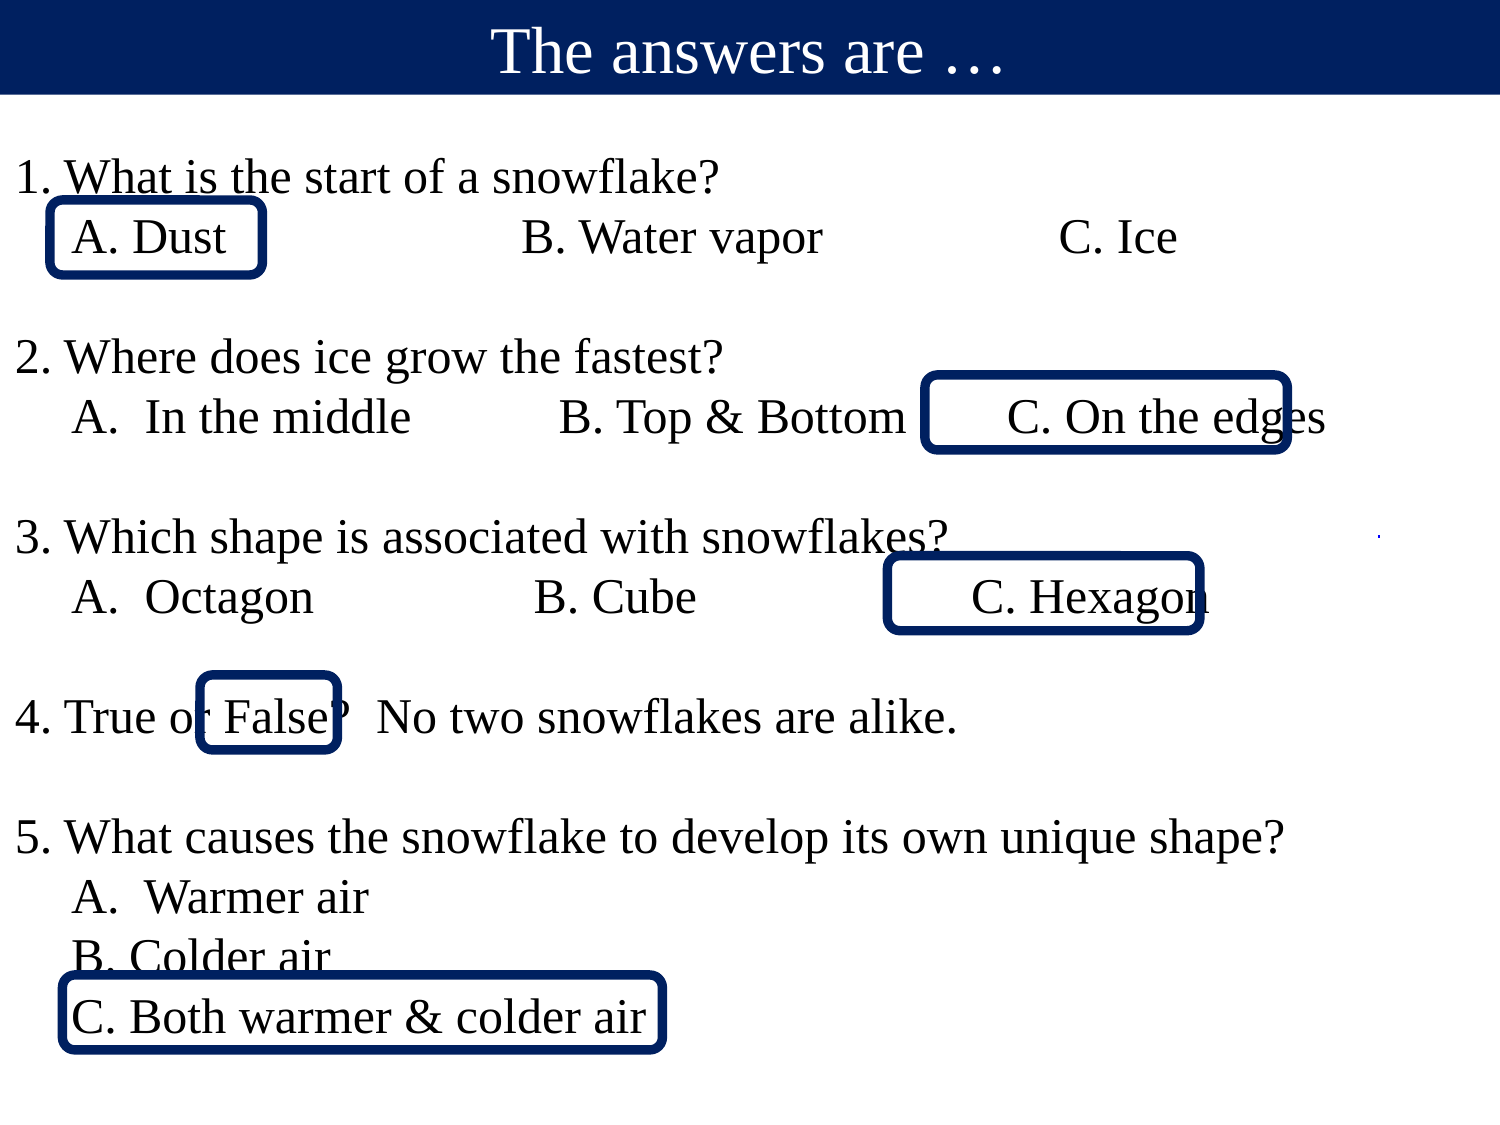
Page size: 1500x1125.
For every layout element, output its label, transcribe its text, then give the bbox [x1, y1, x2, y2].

text_box [922, 372, 1290, 453]
text_box [885, 553, 1203, 633]
text_box [47, 197, 265, 278]
text_box [197, 672, 340, 753]
text_box [60, 972, 665, 1053]
text_box 1. What is the start of a snowflake? A. Dust B. Water vapor C. Ice 2. Where does ice grow the fastest? A. In the middle B. Top & Bottom C. On the edges 3. Which shape is associated with snowflakes? A. Octagon B. Cube C. Hexagon 4. True or False? No two snowflakes are alike. 5. What causes the snowflake to develop its own unique shape? A. Warmer air B. Colder air C. Both warmer & colder air [0, 136, 1500, 1112]
text_box The answers are … [0, 0, 1500, 95]
